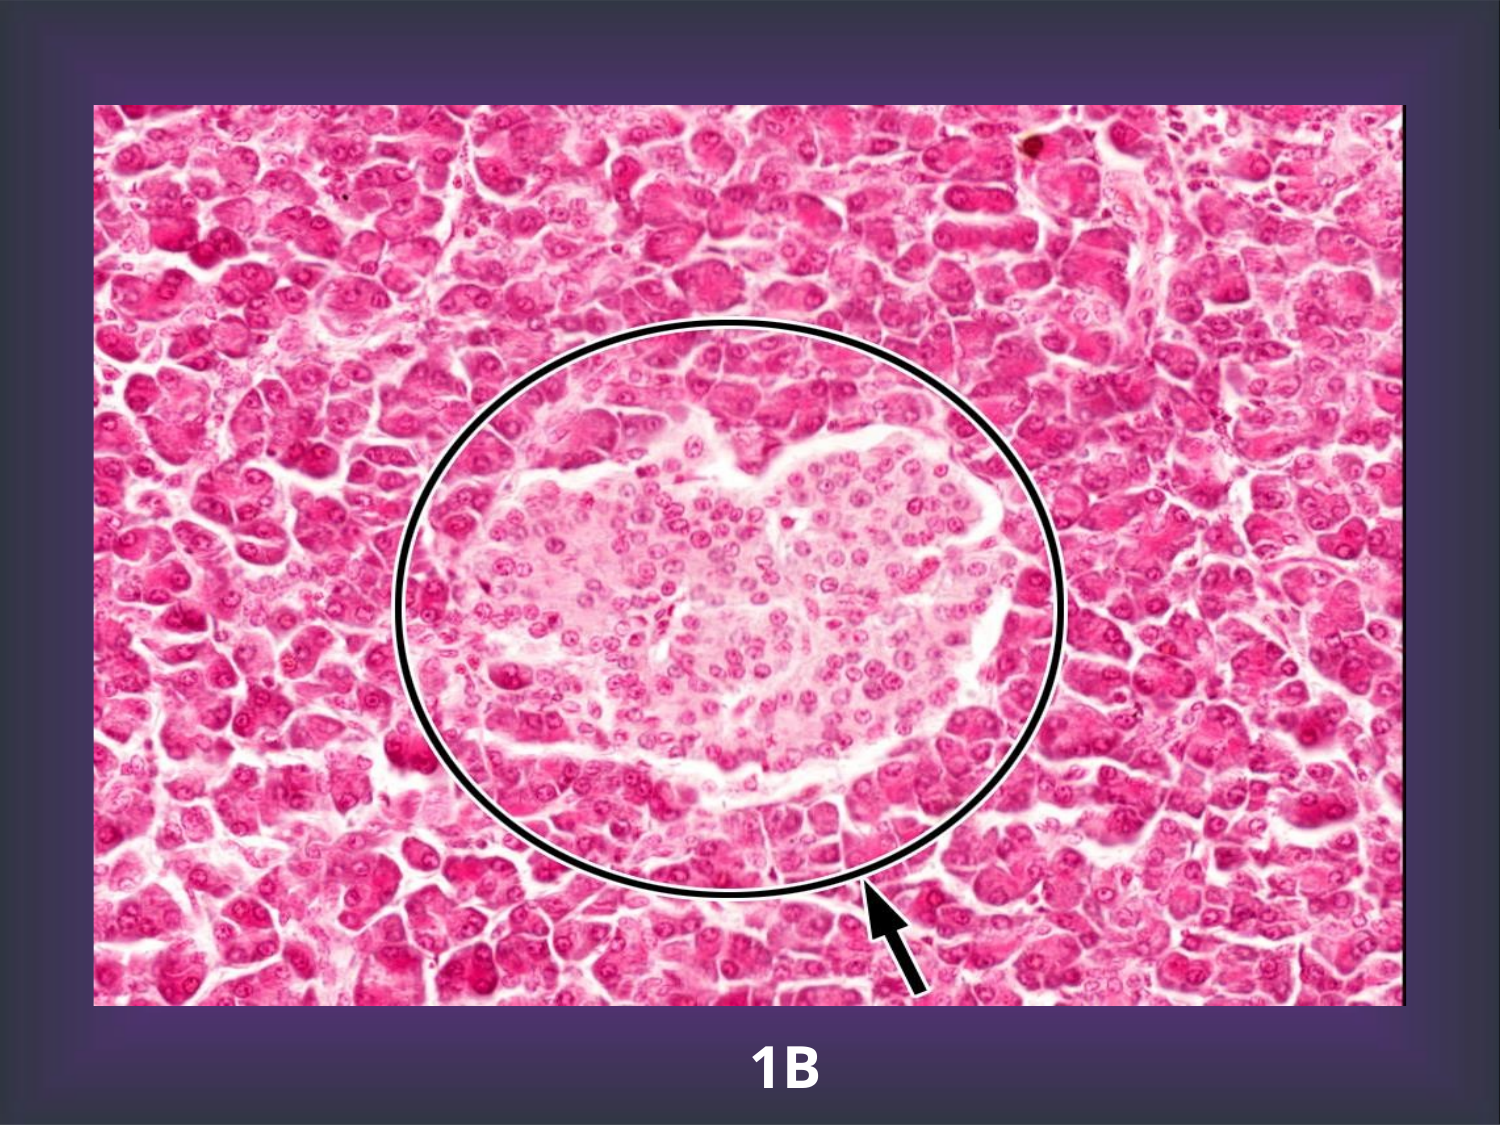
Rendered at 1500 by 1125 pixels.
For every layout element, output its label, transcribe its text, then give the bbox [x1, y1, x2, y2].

text_box 1B [729, 1033, 829, 1101]
picture [0, 0, 1500, 1125]
text_box [93, 105, 1407, 1006]
